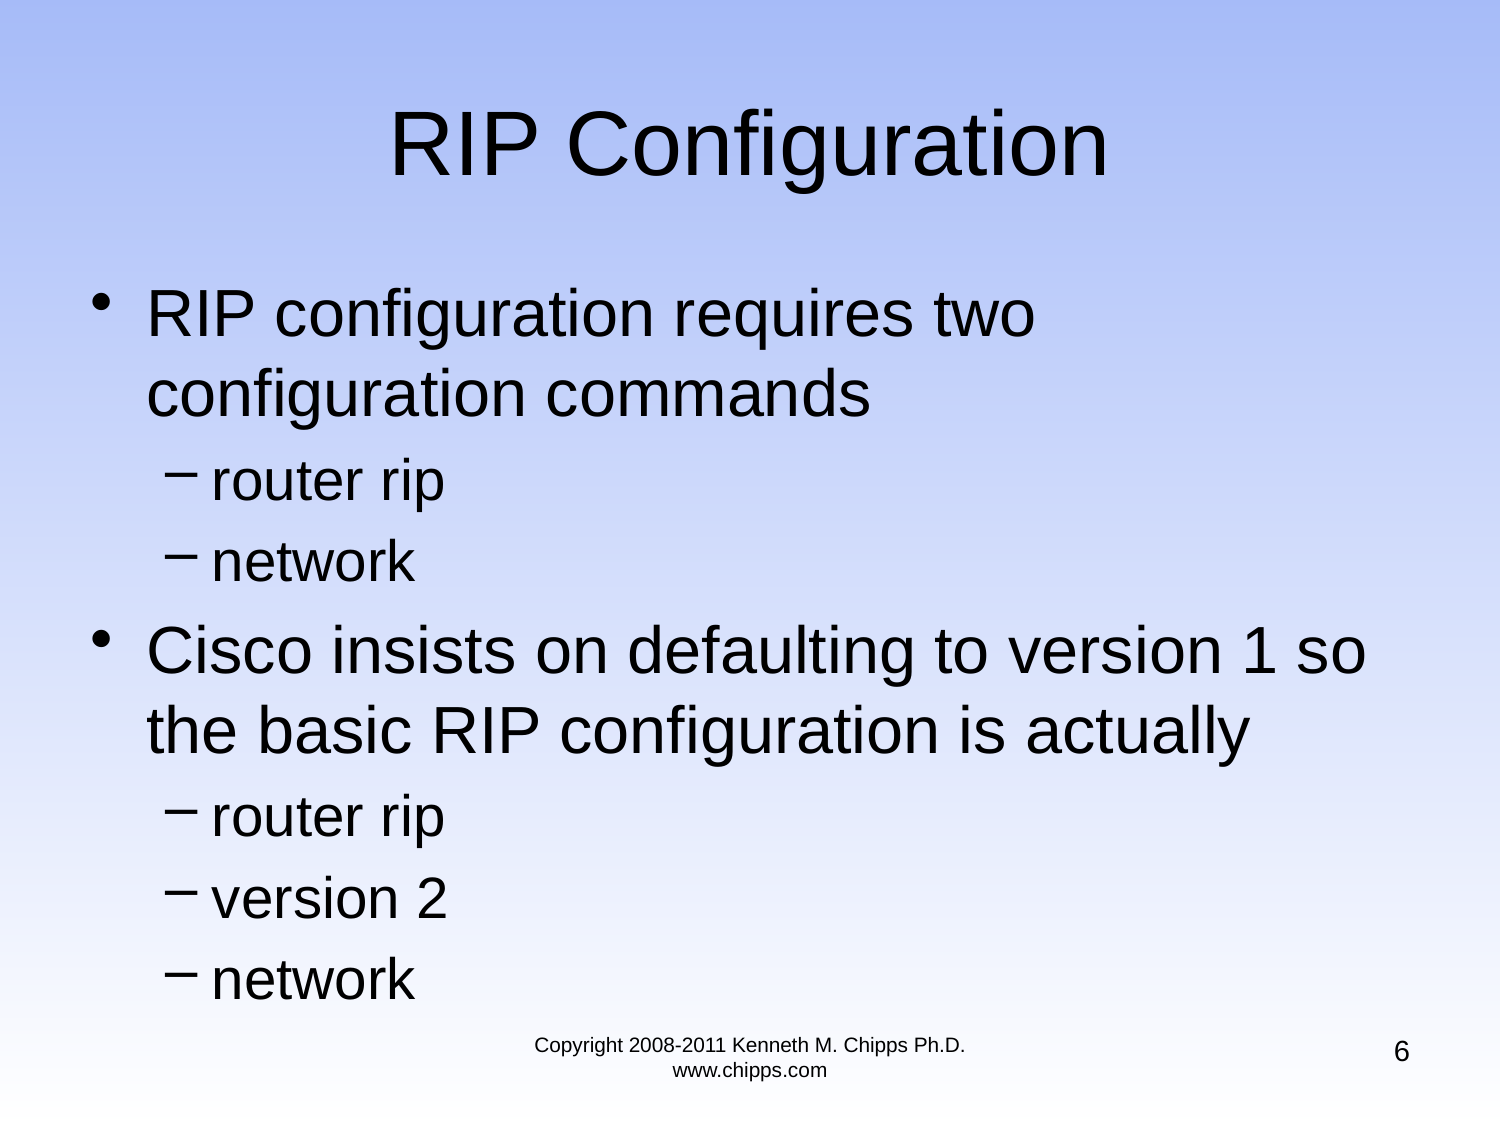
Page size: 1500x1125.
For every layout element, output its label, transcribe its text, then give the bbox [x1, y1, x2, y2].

footer Copyright 2008-2011 Kenneth M. Chipps Ph.D. www.chipps.com [449, 1024, 1051, 1103]
title RIP Configuration [74, 44, 1426, 233]
slide_number 6 [1074, 1024, 1426, 1103]
list RIP configuration requires two configuration commands router rip network Cisco insists on defaulting to version 1 so the basic RIP configuration is actually router rip version 2 network [74, 262, 1426, 1006]
